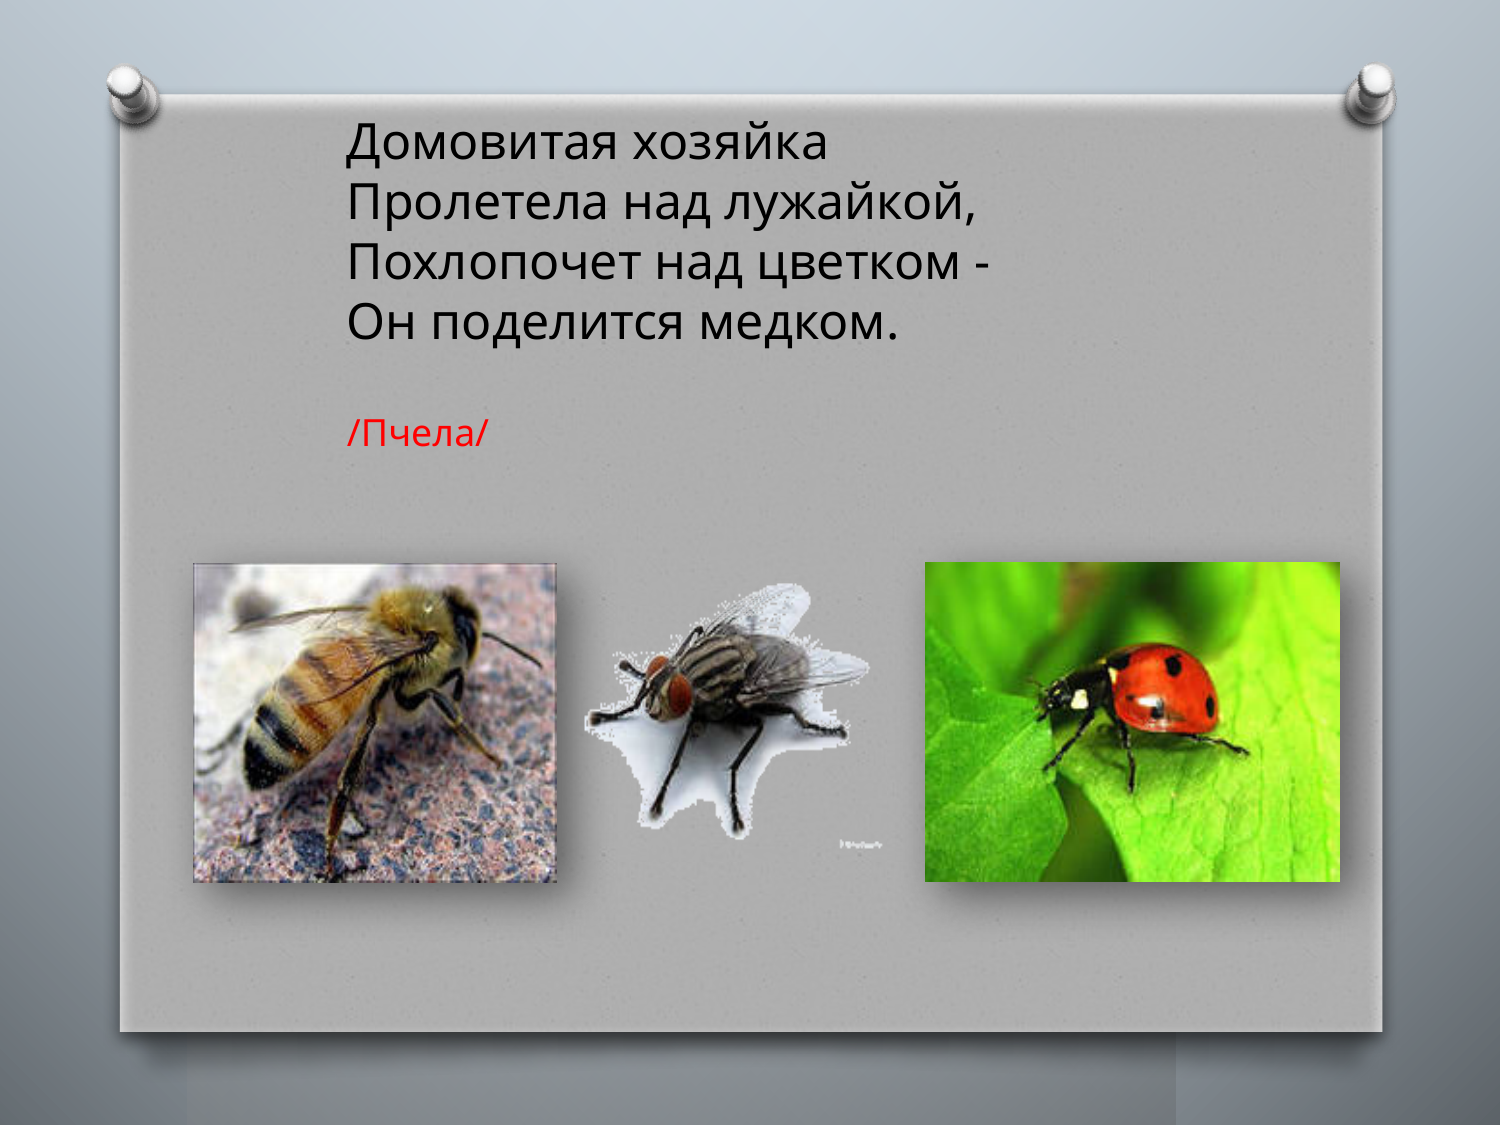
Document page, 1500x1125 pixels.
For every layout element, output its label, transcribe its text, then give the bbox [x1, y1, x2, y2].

picture [1317, 35, 1439, 156]
picture [925, 562, 1340, 882]
picture [75, 29, 198, 153]
text_box Домовитая хозяйка Пролетела над лужайкой, Похлопочет над цветком - Он поделится медком. /Пчела/ [332, 101, 1133, 462]
picture [193, 550, 901, 883]
